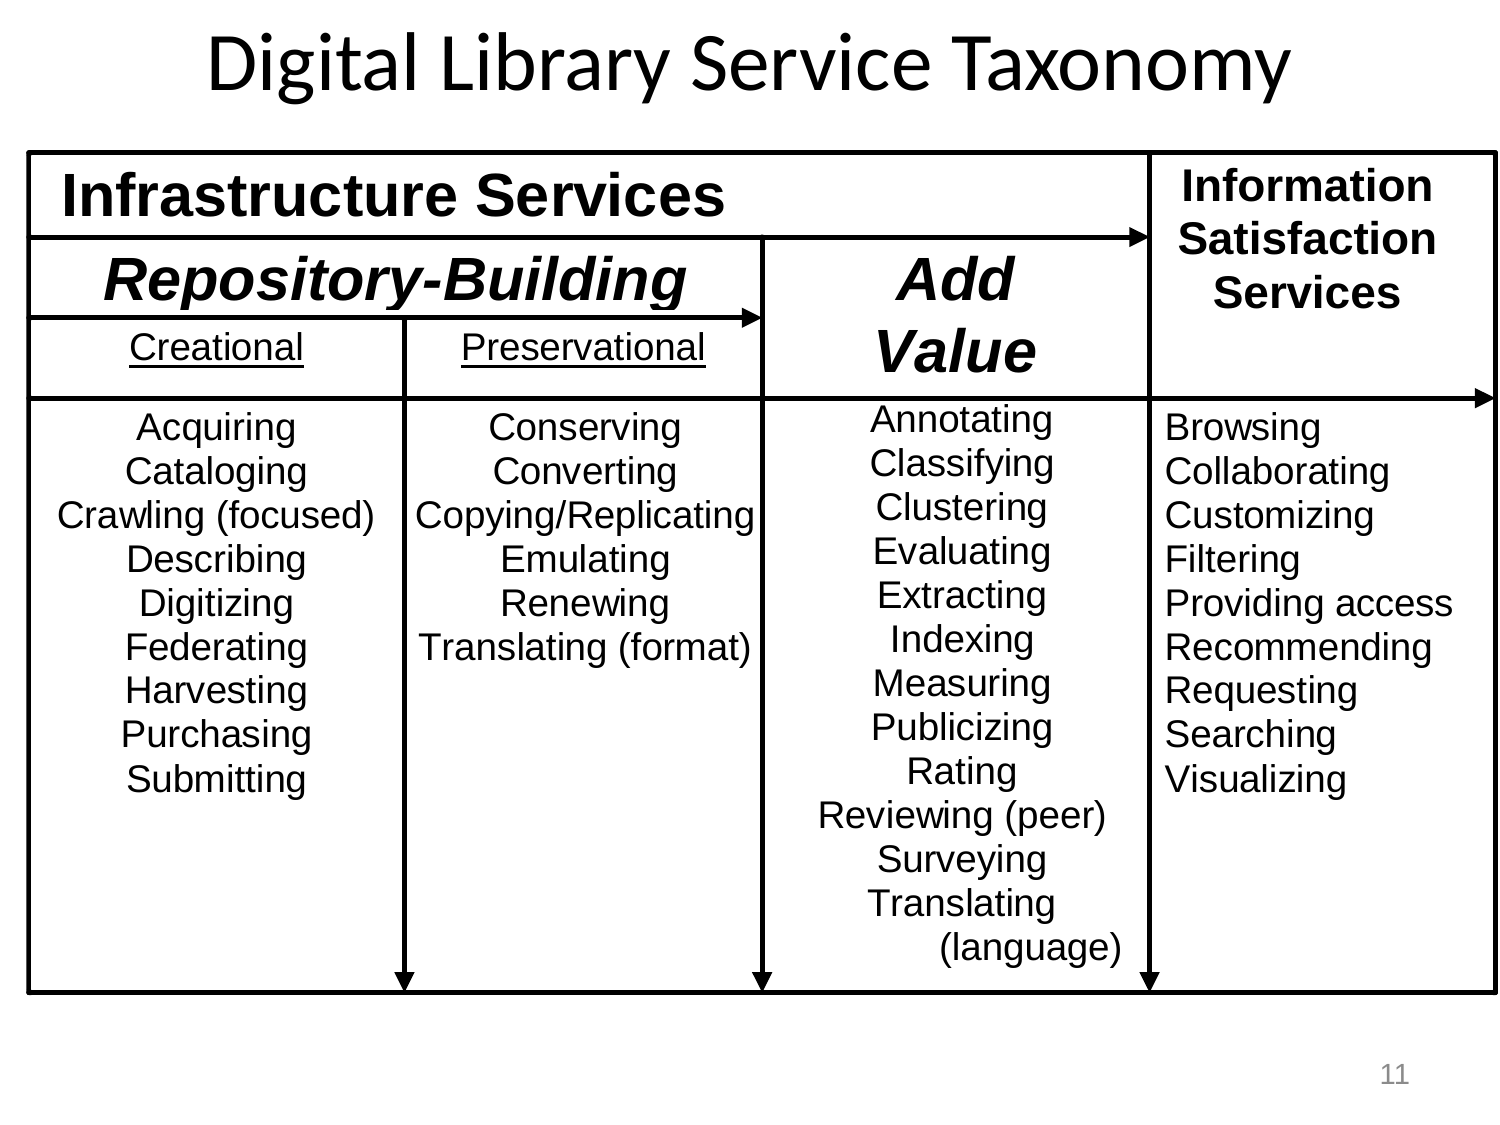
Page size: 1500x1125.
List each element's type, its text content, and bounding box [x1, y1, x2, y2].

slide_number 11 [1074, 1042, 1425, 1103]
text_box Digital Library Service Taxonomy [74, 0, 1425, 126]
picture [26, 149, 1500, 996]
